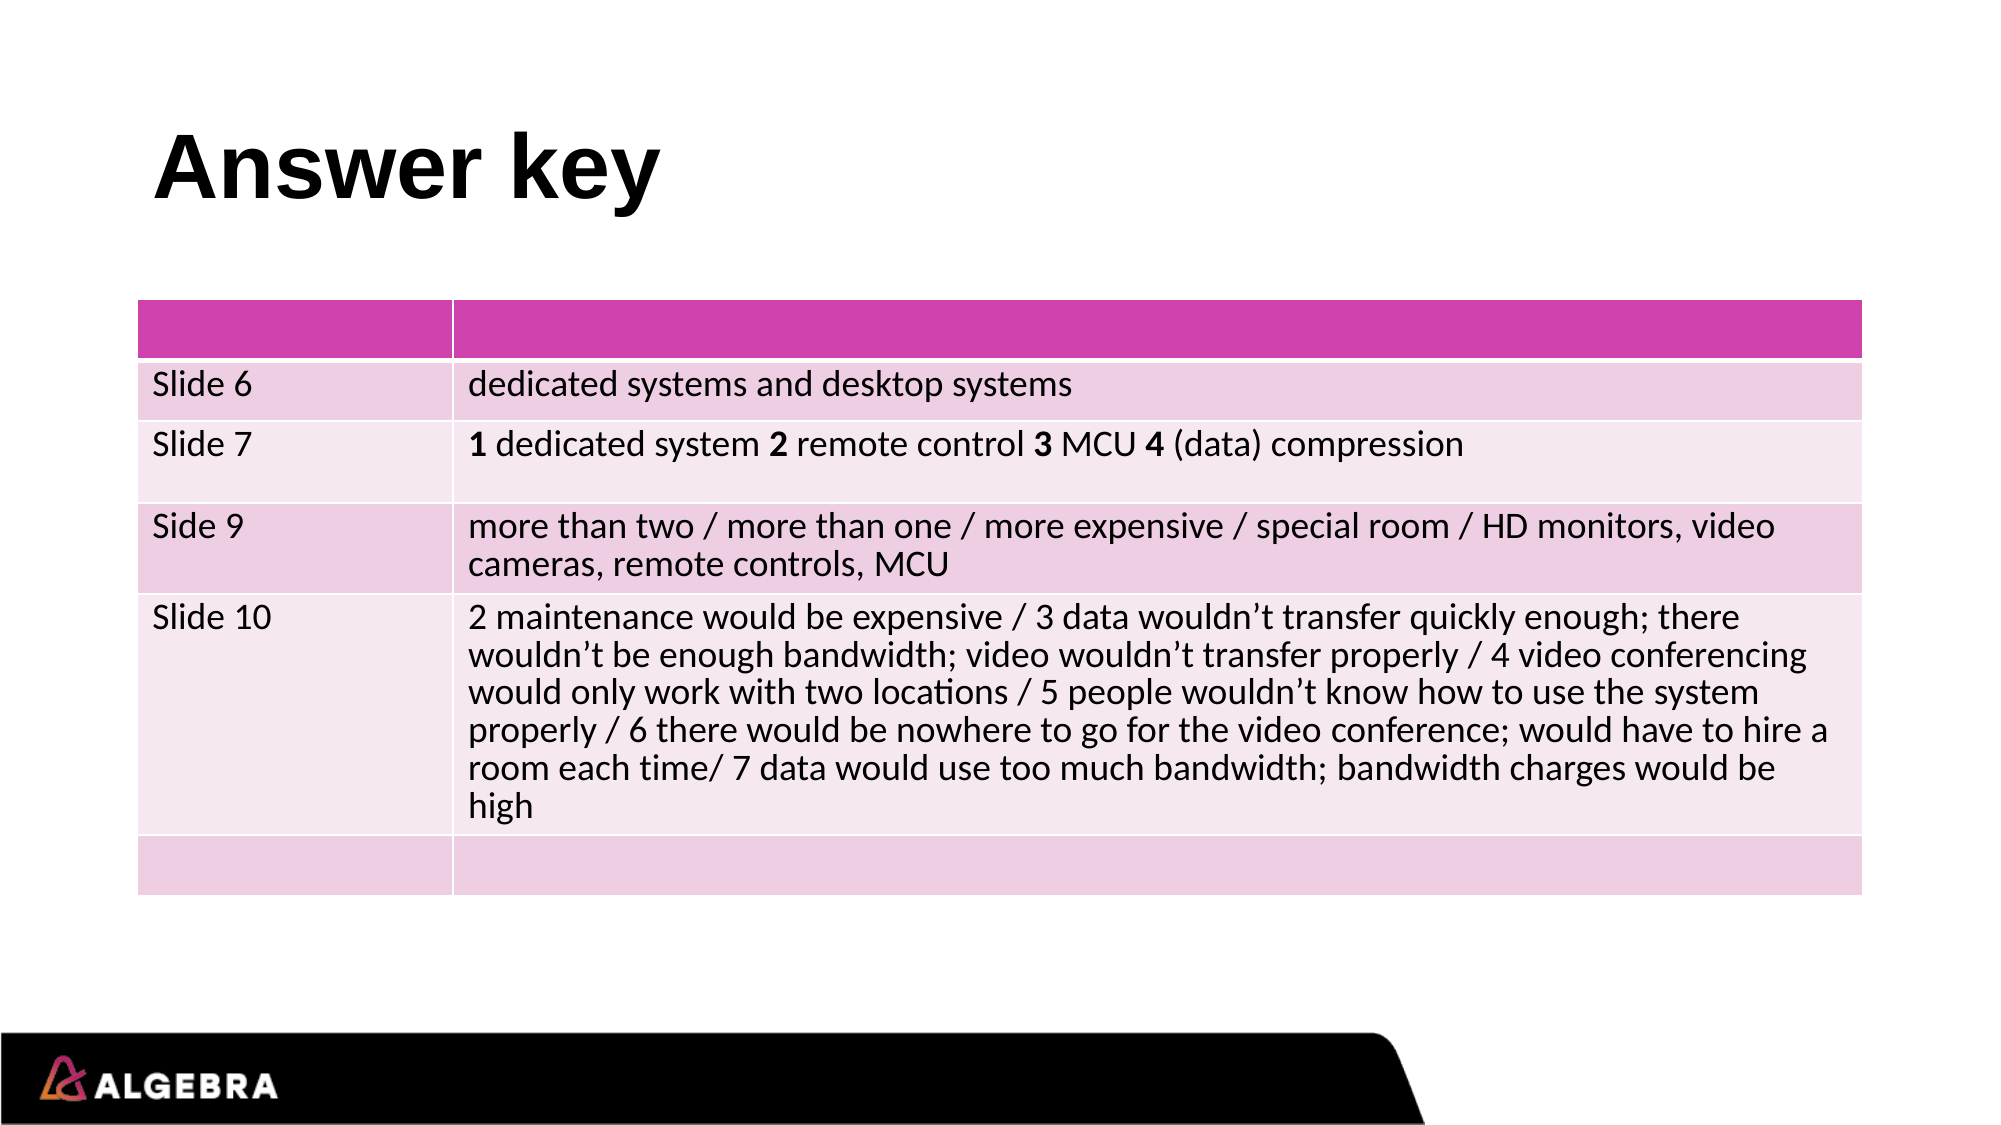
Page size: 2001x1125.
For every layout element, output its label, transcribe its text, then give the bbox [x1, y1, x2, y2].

picture [0, 1032, 1425, 1125]
table_cell [138, 836, 452, 895]
table_cell Slide 10 [138, 595, 452, 834]
table_cell 1 dedicated system 2 remote control 3 MCU 4 (data) compression [454, 422, 1862, 502]
table_header [138, 300, 452, 358]
table_cell dedicated systems and desktop systems [454, 363, 1862, 420]
table_header [454, 300, 1862, 358]
table_cell 2 maintenance would be expensive / 3 data wouldn’t transfer quickly enough; there wouldn’t be enough bandwidth; video wouldn’t transfer properly / 4 video conferencing would only work with two locations / 5 people wouldn’t know how to use the system properly / 6 there would be nowhere to go for the video conference; would have to hire a room each time/ 7 data would use too much bandwidth; bandwidth charges would be high [454, 595, 1862, 834]
table_cell [454, 836, 1862, 895]
title Answer key [137, 59, 1863, 278]
table_cell Side 9 [138, 504, 452, 593]
table_cell more than two / more than one / more expensive / special room / HD monitors, video cameras, remote controls, MCU [454, 504, 1862, 593]
table_cell Slide 7 [138, 422, 452, 502]
table_cell Slide 6 [138, 363, 452, 420]
